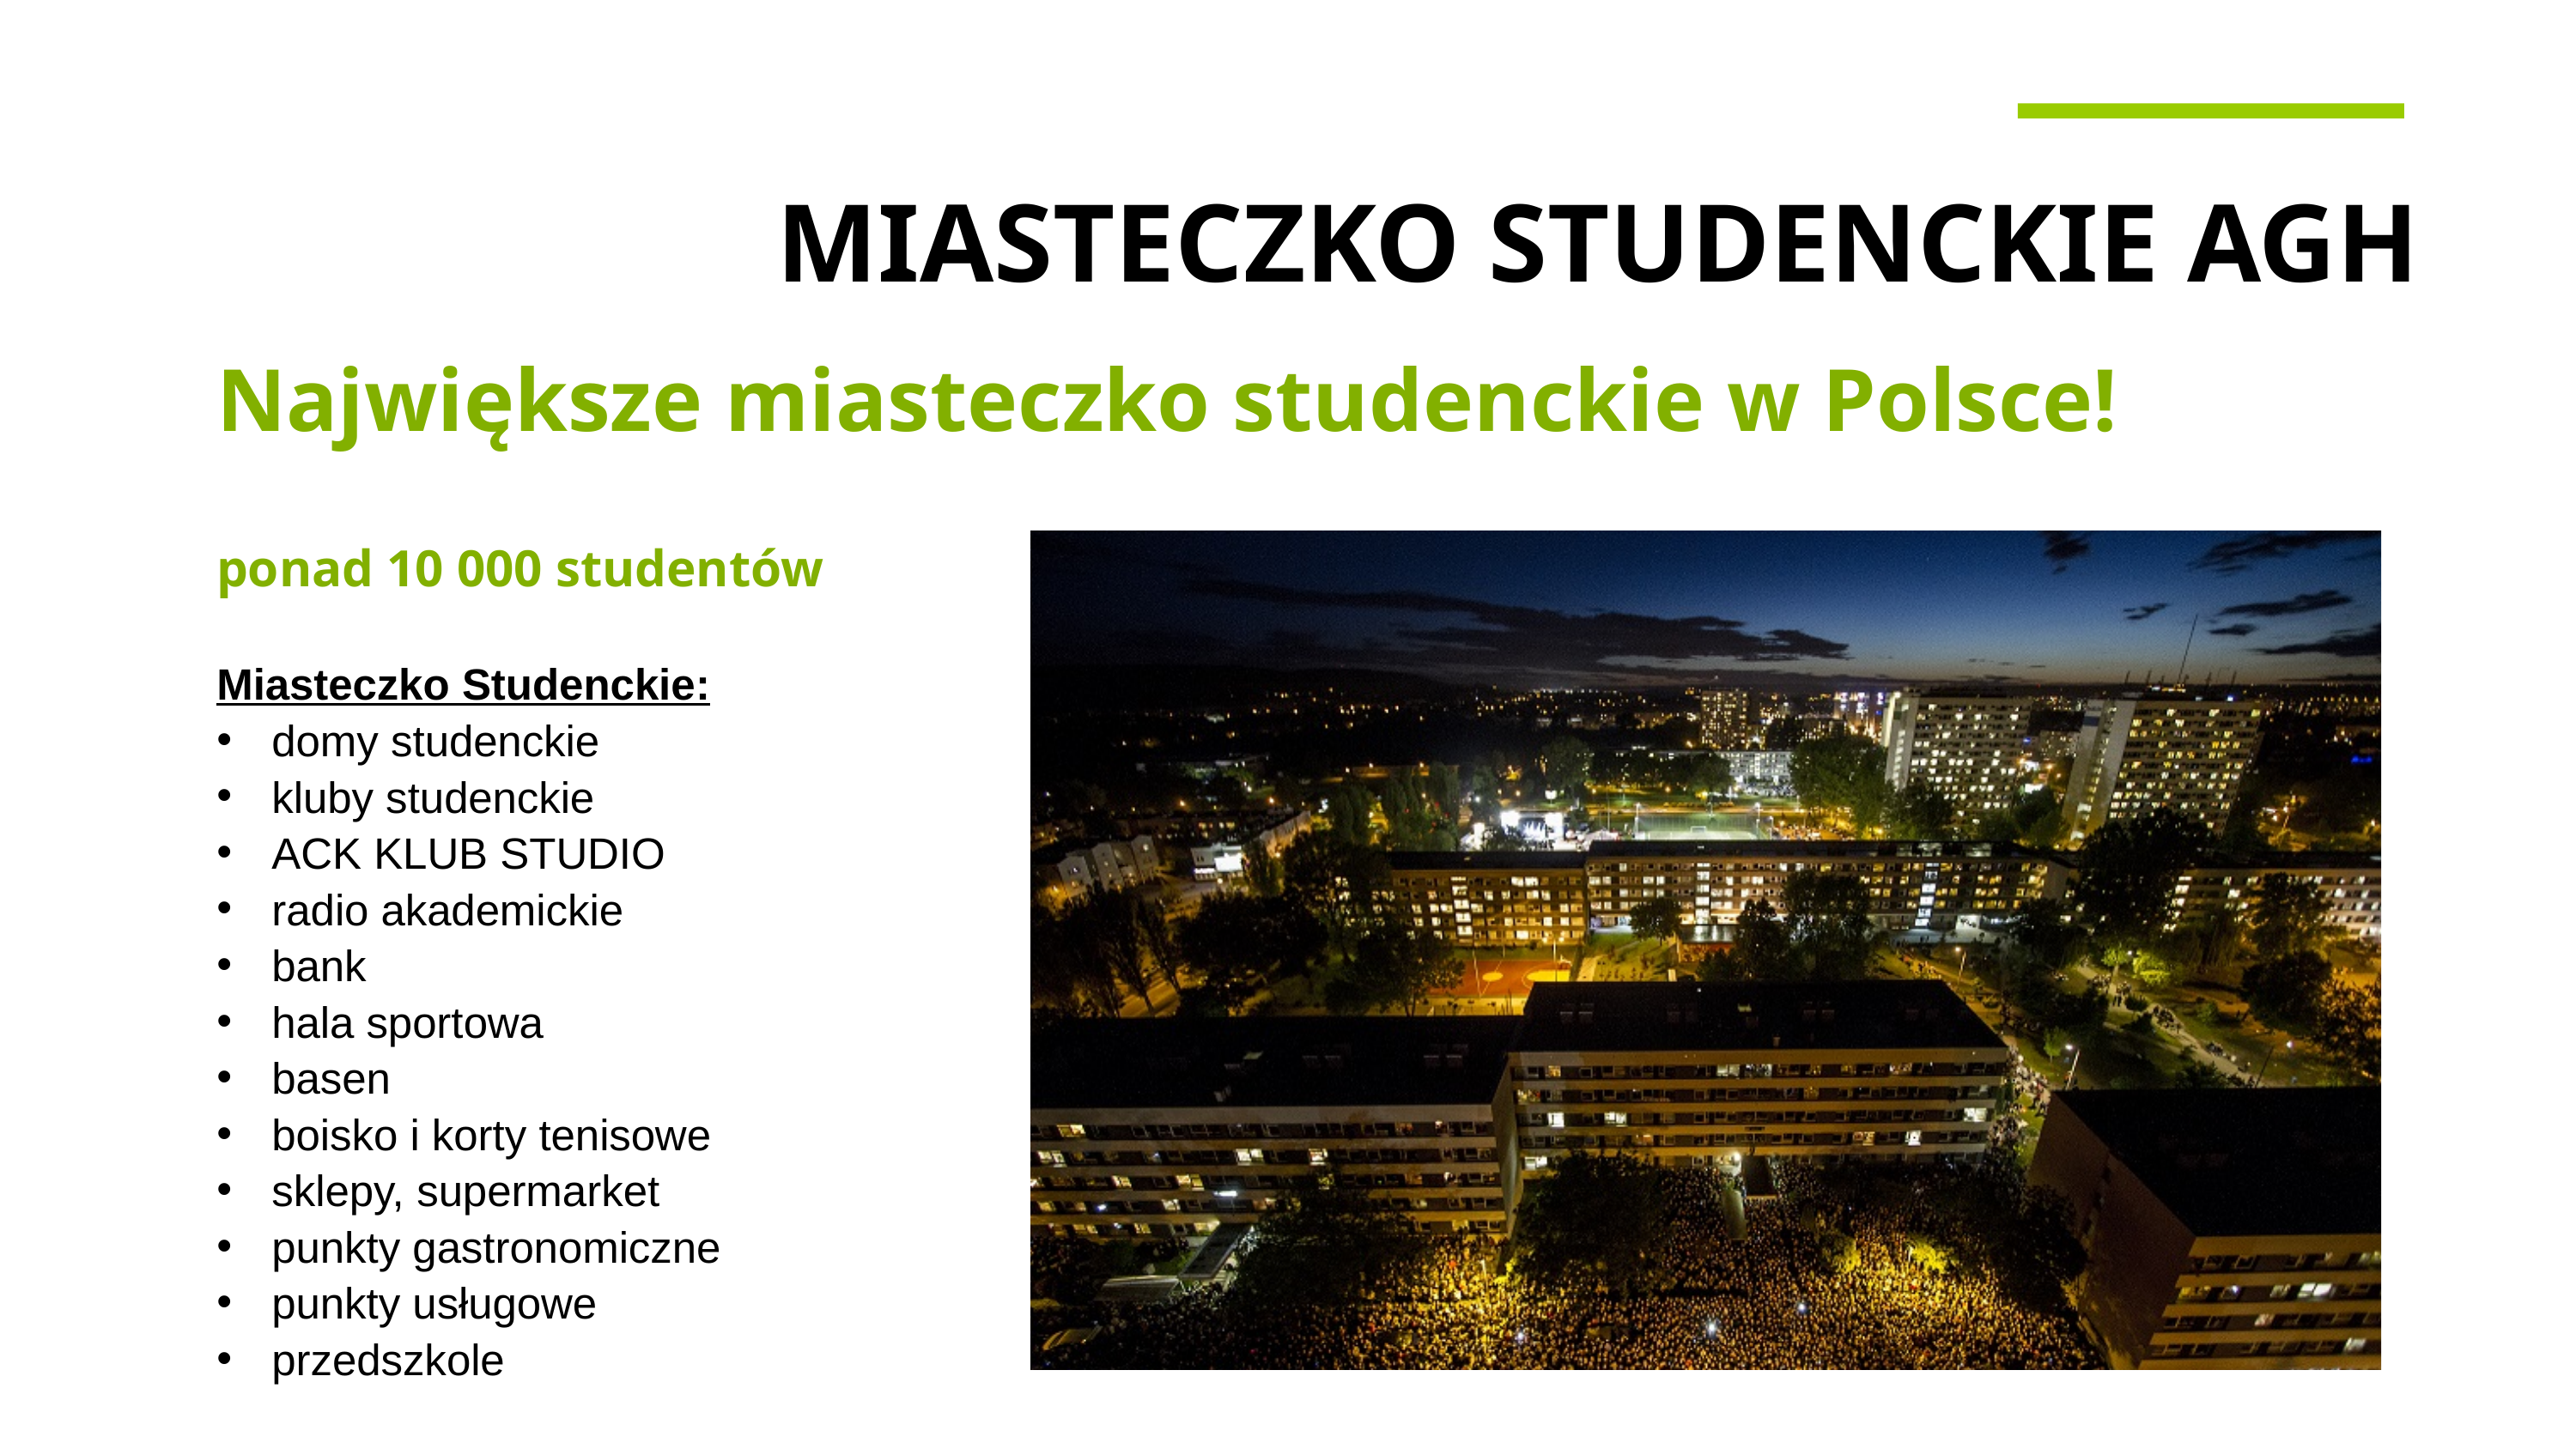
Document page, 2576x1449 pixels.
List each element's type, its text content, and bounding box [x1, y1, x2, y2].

title MIASTECZKO STUDENCKIE AGH [511, 158, 2433, 320]
picture [1030, 530, 2382, 1370]
text_box Największe miasteczko studenckie w Polsce! ponad 10 000 studentów Miasteczko Studenckie: domy studenckie kluby studenckie ACK KLUB STUDIO radio akademickie bank hala sportowa basen boisko i korty tenisowe sklepy, supermarket punkty gastronomiczne punkty usługowe przedszkole [204, 359, 2437, 1449]
text_box [2017, 103, 2404, 118]
text_box [848, 306, 1010, 467]
